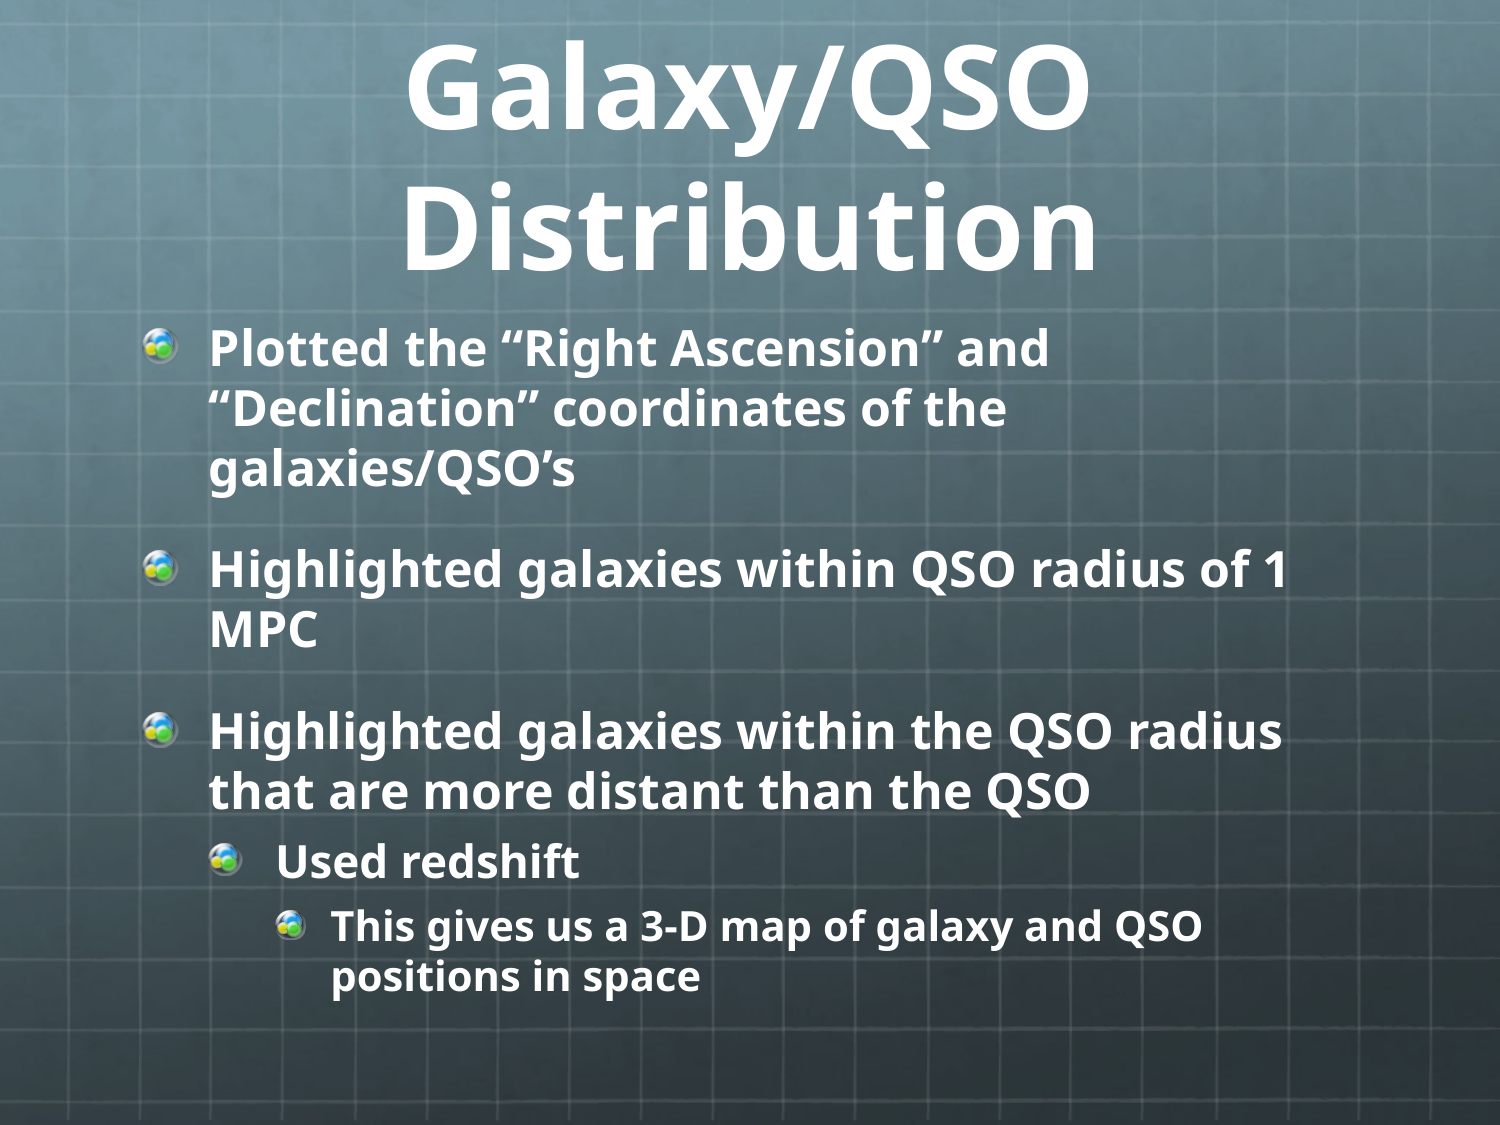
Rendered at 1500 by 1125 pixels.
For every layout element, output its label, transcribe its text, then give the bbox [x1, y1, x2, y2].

title Galaxy/QSO Distribution [127, 17, 1372, 289]
picture [0, 0, 1500, 1125]
list Plotted the “Right Ascension” and “Declination” coordinates of the galaxies/QSO’s Highlighted galaxies within QSO radius of 1 MPC Highlighted galaxies within the QSO radius that are more distant than the QSO Used redshift This gives us a 3-D map of galaxy and QSO positions in space [127, 308, 1372, 958]
